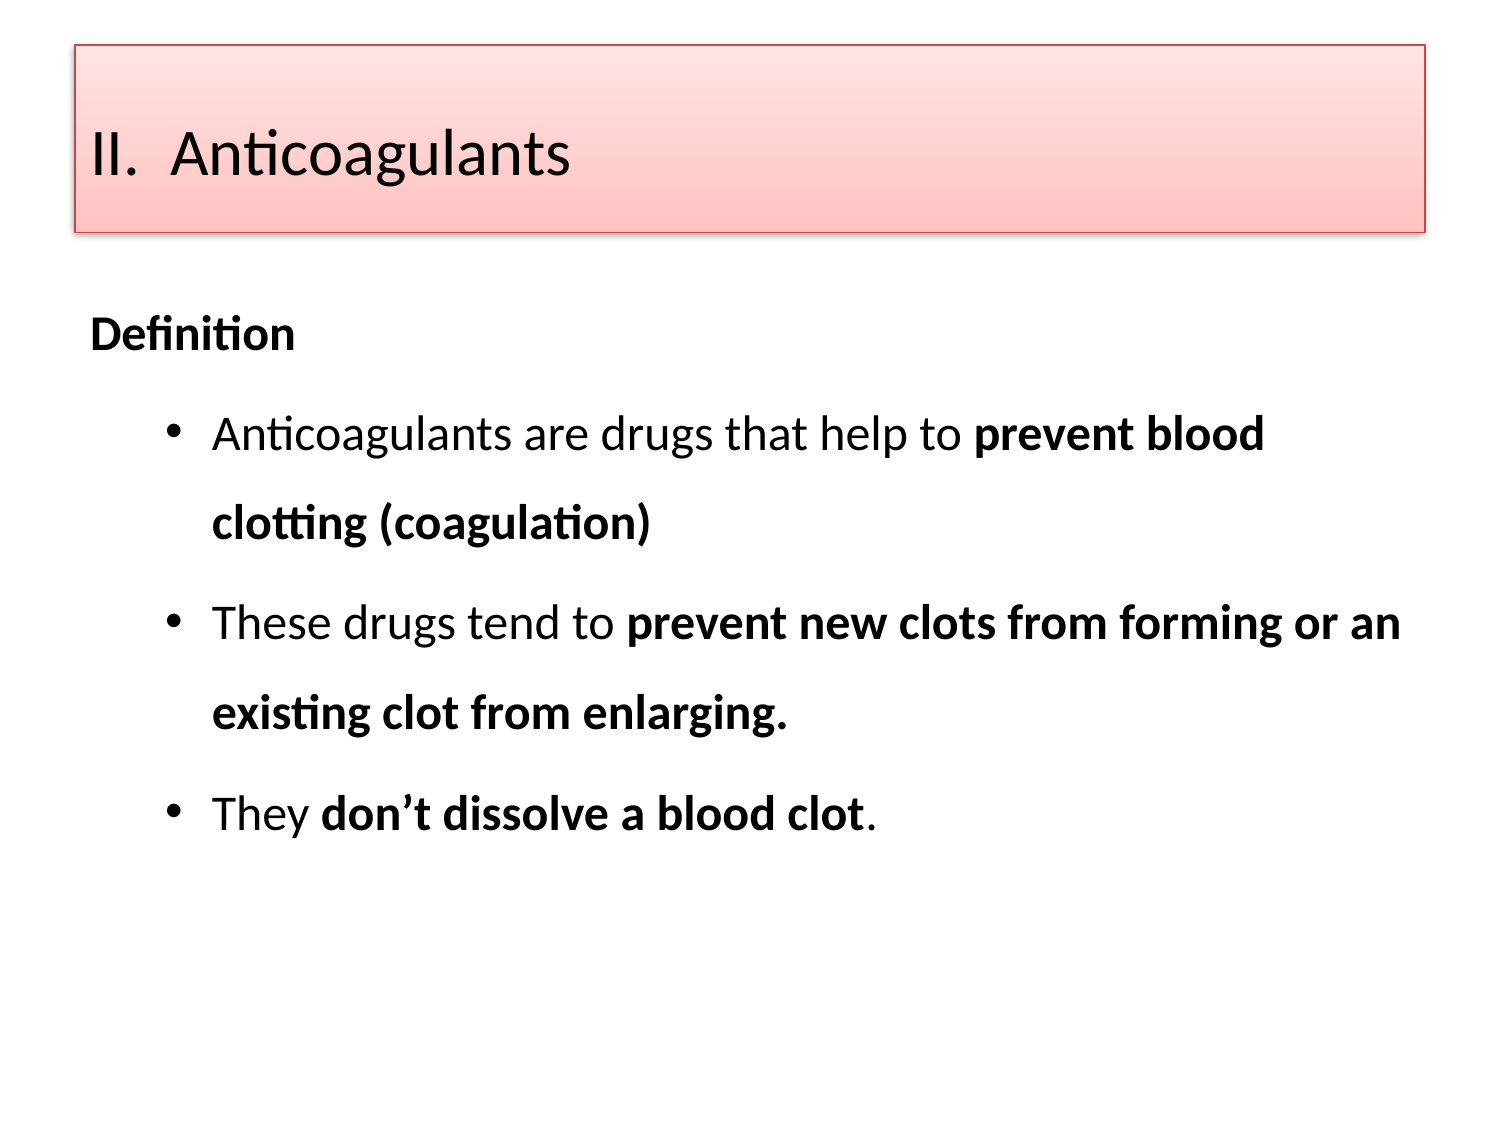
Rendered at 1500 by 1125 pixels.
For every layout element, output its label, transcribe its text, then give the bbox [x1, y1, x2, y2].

list Definition Anticoagulants are drugs that help to prevent blood clotting (coagulation) These drugs tend to prevent new clots from forming or an existing clot from enlarging. They don’t dissolve a blood clot. [75, 262, 1425, 1005]
title II. Anticoagulants [74, 44, 1426, 233]
